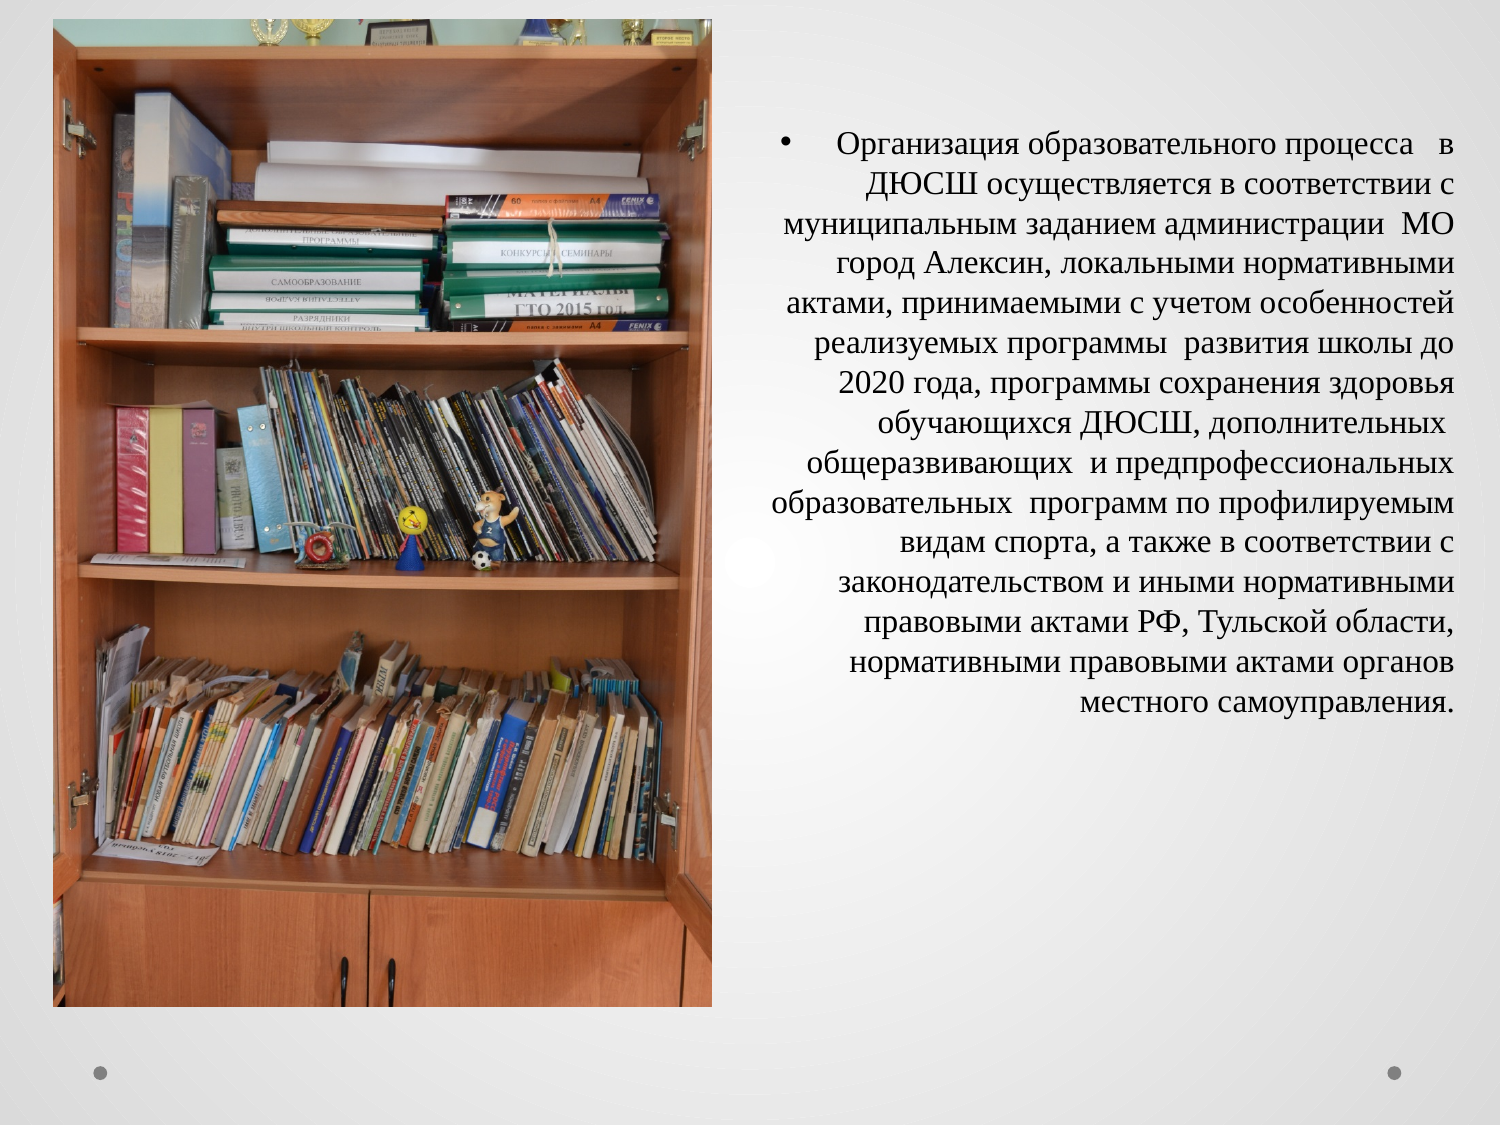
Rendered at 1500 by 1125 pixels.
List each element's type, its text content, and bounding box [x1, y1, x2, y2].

picture [52, 18, 712, 1008]
list Организация образовательного процесса в ДЮСШ осуществляется в соответствии с муниципальным заданием администрации МО город Алексин, локальными нормативными актами, принимаемыми с учетом особенностей реализуемых программы развития школы до 2020 года, программы сохранения здоровья обучающихся ДЮСШ, дополнительных общеразвивающих и предпрофессиональных образовательных программ по профилируемым видам спорта, а также в соответствии с законодательством и иными нормативными правовыми актами РФ, Тульской области, нормативными правовыми актами органов местного самоуправления. [716, 113, 1471, 1000]
